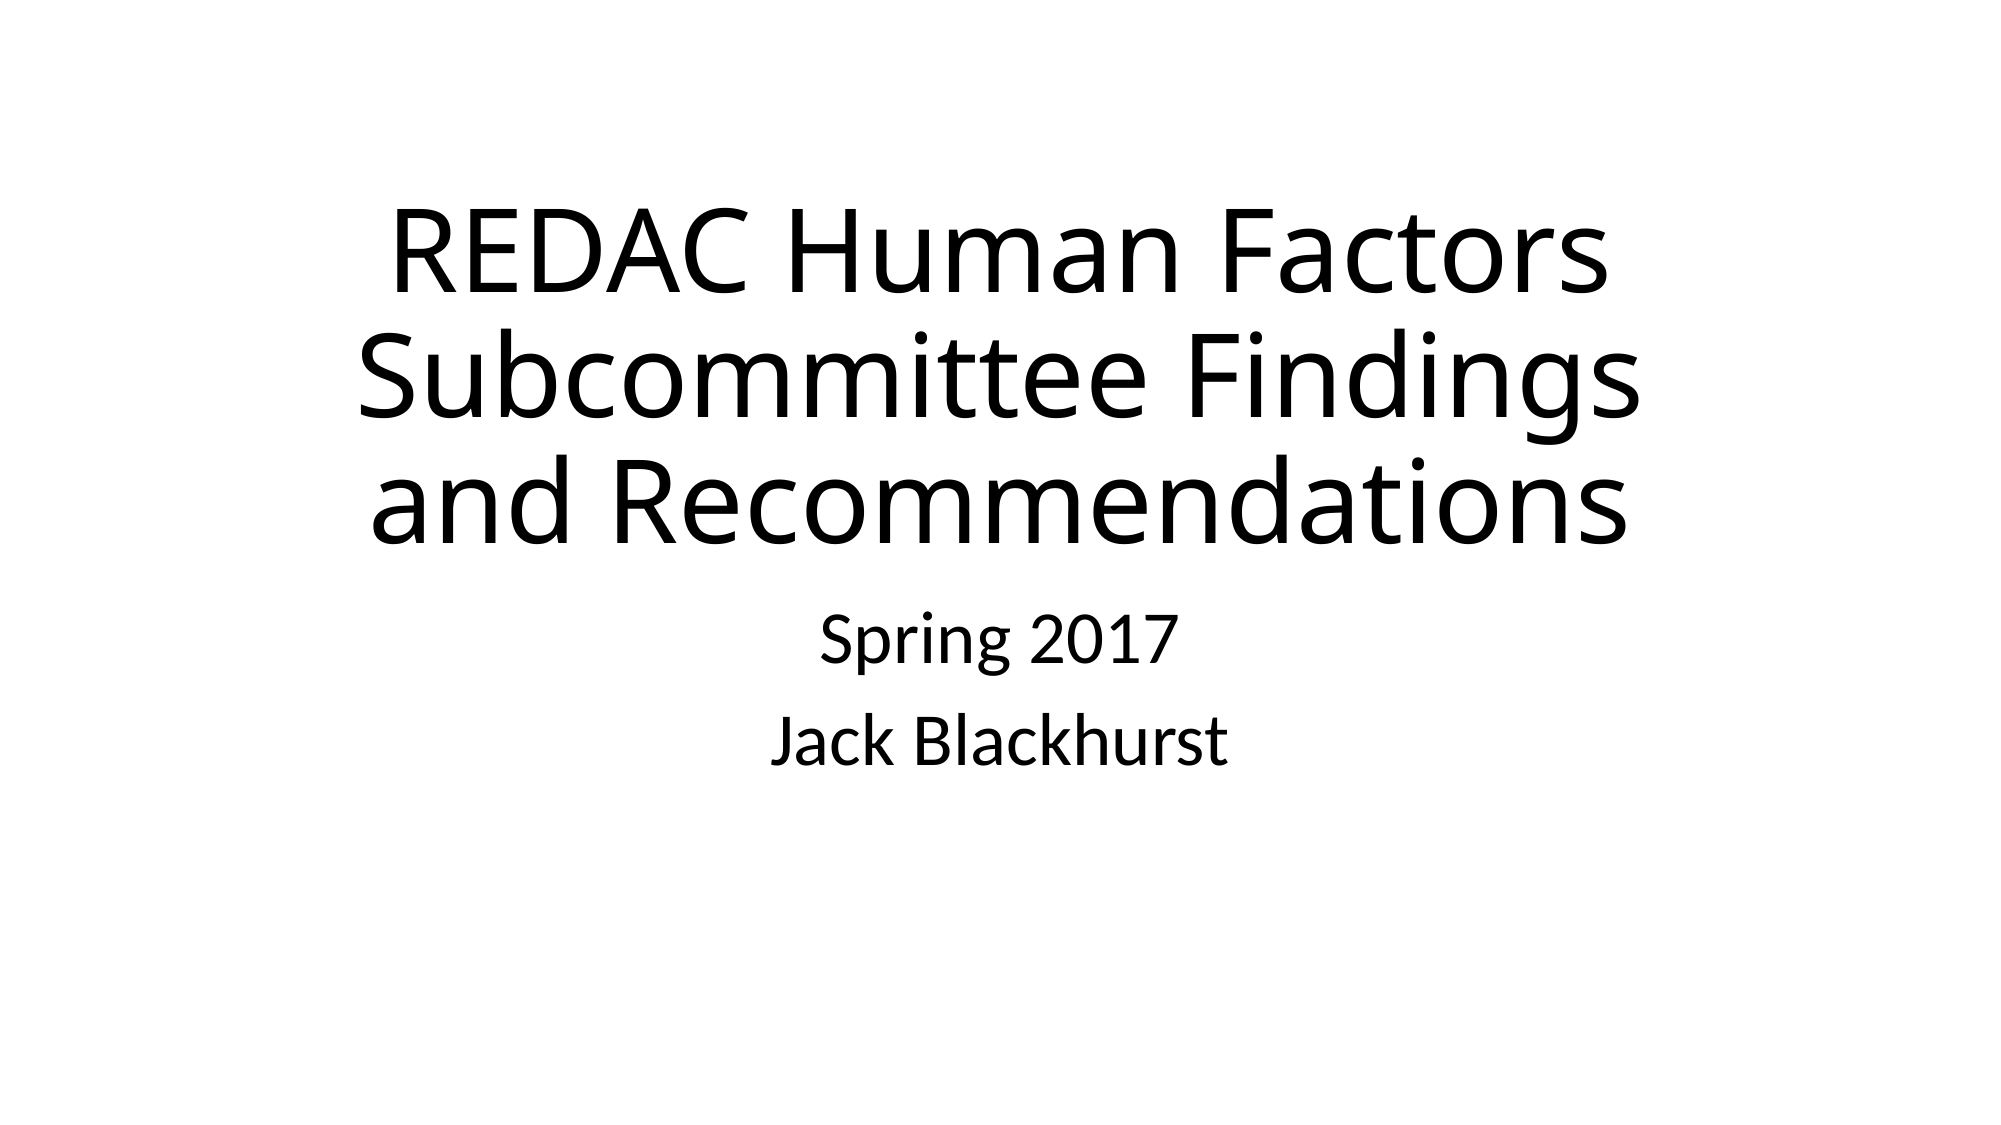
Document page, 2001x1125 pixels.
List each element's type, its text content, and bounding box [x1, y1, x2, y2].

subtitle Spring 2017 Jack Blackhurst [249, 590, 1750, 863]
title REDAC Human Factors Subcommittee Findings and Recommendations [249, 184, 1750, 576]
